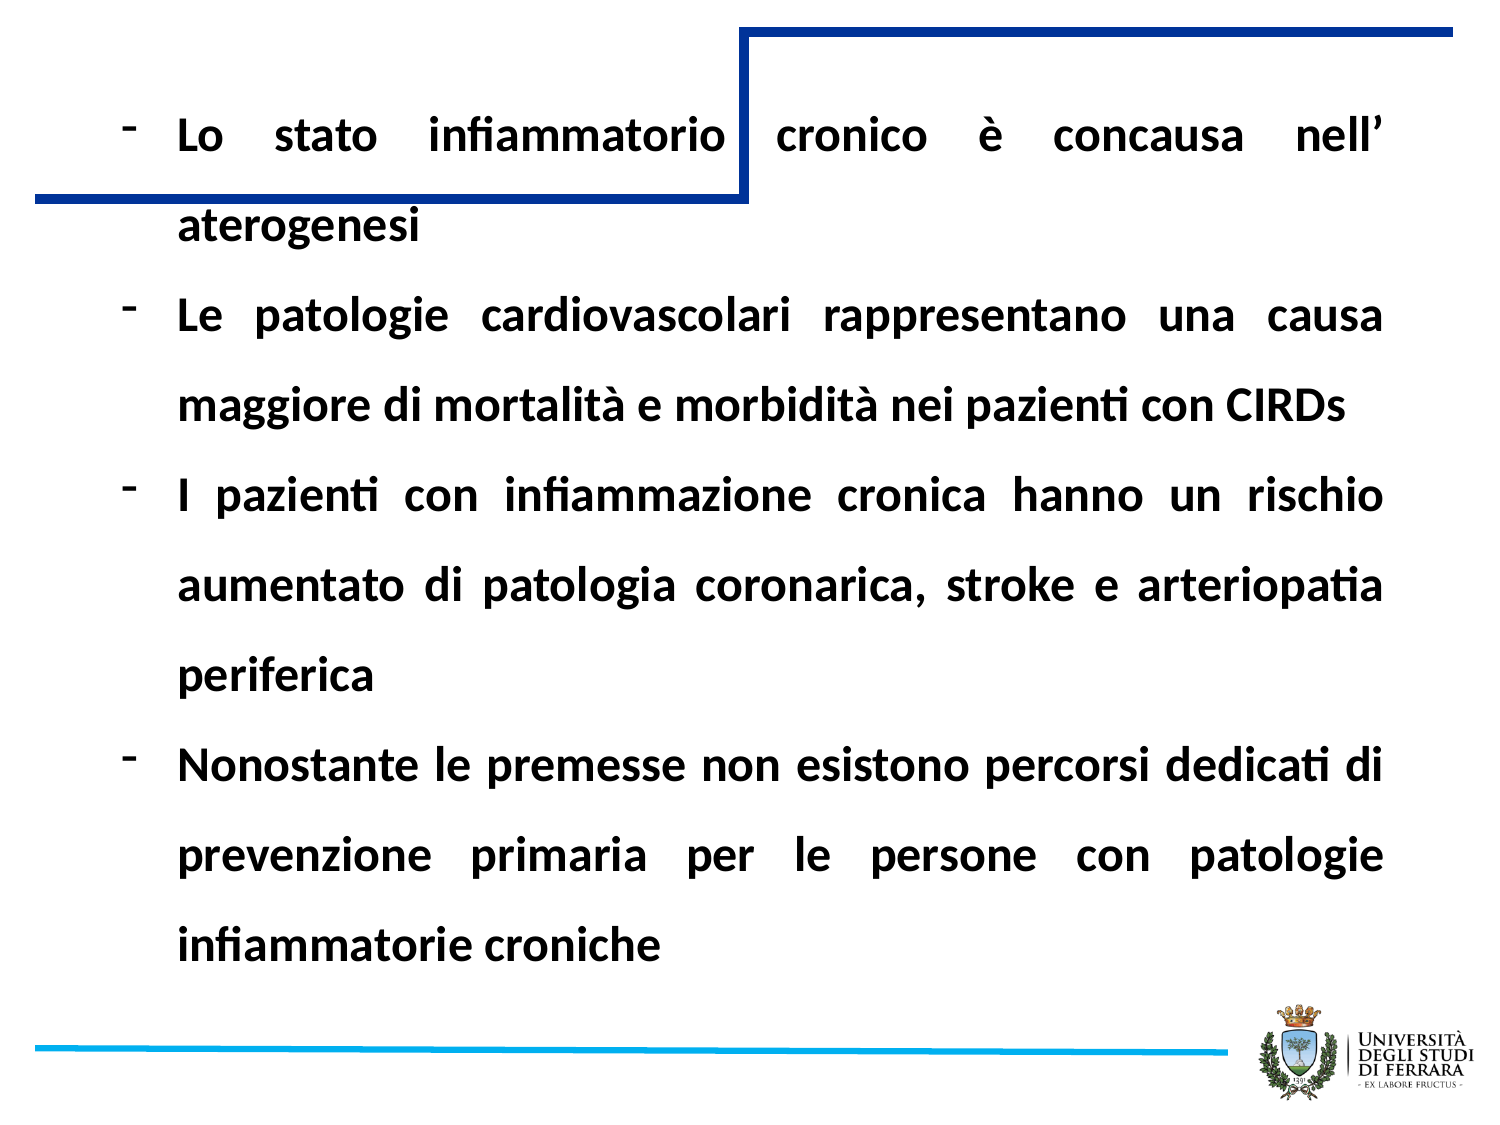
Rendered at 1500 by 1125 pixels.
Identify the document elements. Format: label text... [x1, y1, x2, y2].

picture [1255, 1002, 1479, 1103]
text_box Lo stato infiammatorio cronico è concausa nell’ aterogenesi Le patologie cardiovascolari rappresentano una causa maggiore di mortalità e morbidità nei pazienti con CIRDs I pazienti con infiammazione cronica hanno un rischio aumentato di patologia coronarica, stroke e arteriopatia periferica Nonostante le premesse non esistono percorsi dedicati di prevenzione primaria per le persone con patologie infiammatorie croniche [106, 64, 1401, 979]
